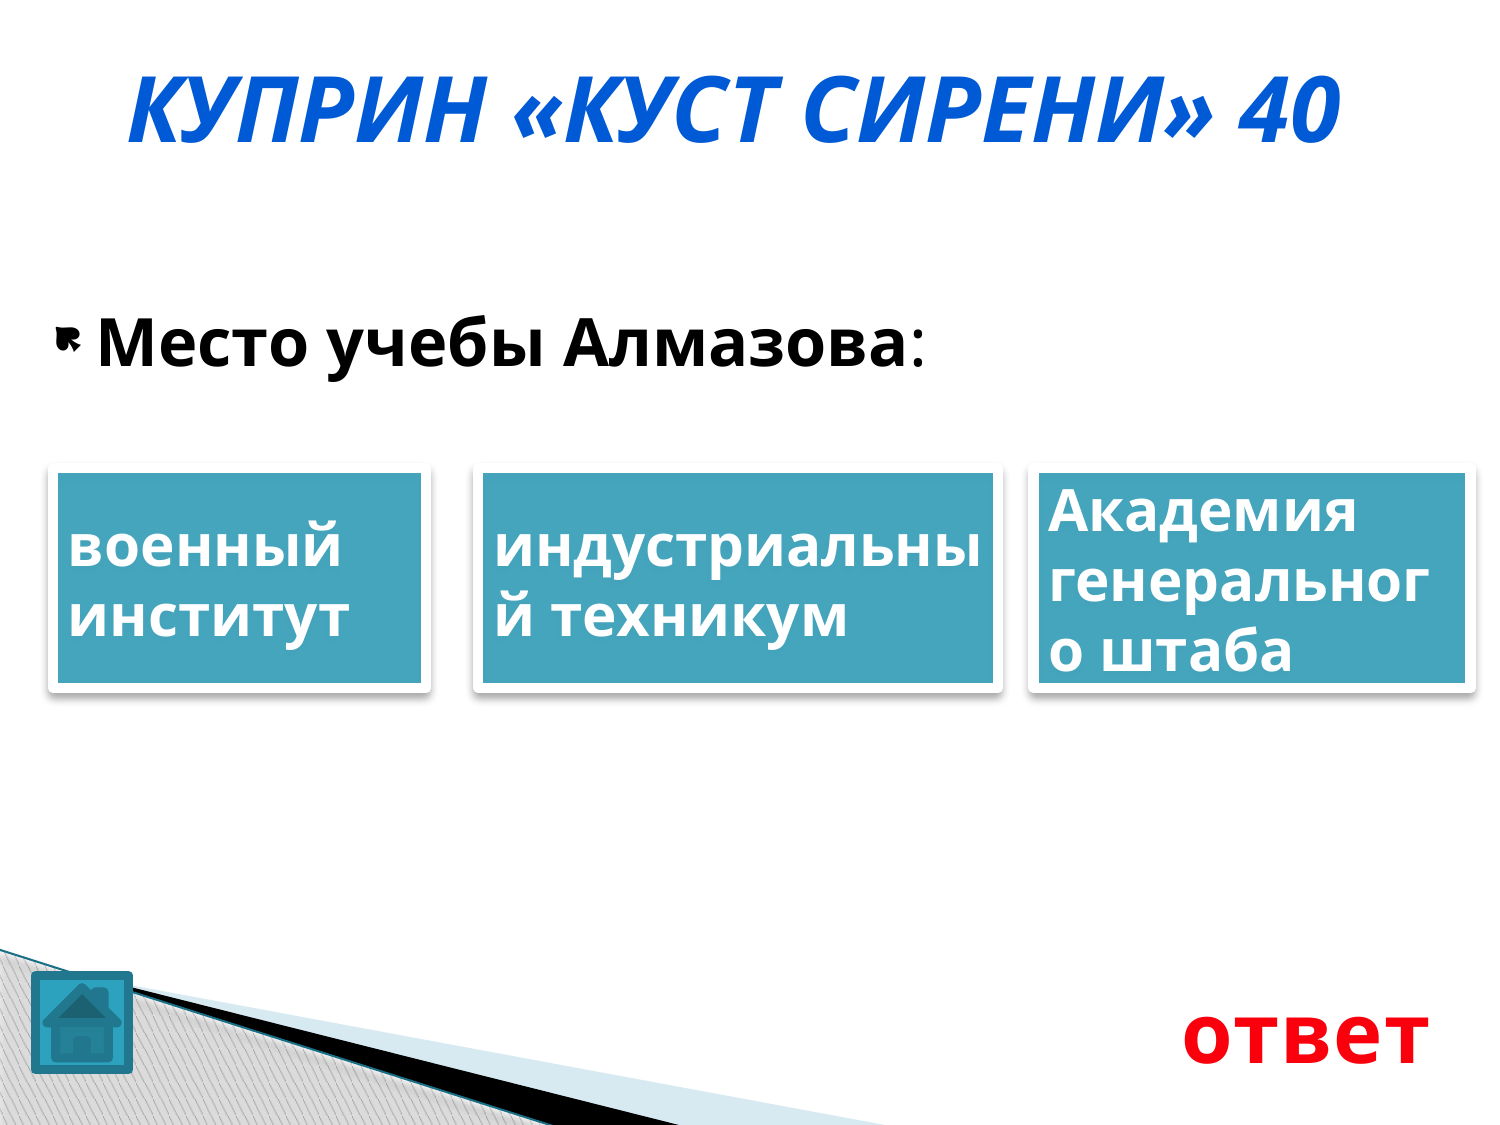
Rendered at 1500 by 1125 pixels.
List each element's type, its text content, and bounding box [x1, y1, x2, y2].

text_box военный институт [48, 463, 431, 693]
text_box Куприн «Куст сирени» 40 [0, 30, 1414, 181]
text_box индустриальный техникум [473, 463, 1003, 693]
text_box ответ [1163, 972, 1449, 1088]
text_box Академия генерального штаба [1028, 463, 1476, 693]
text_box [31, 971, 133, 1074]
text_box Место учебы Алмазова: [35, 234, 1400, 445]
